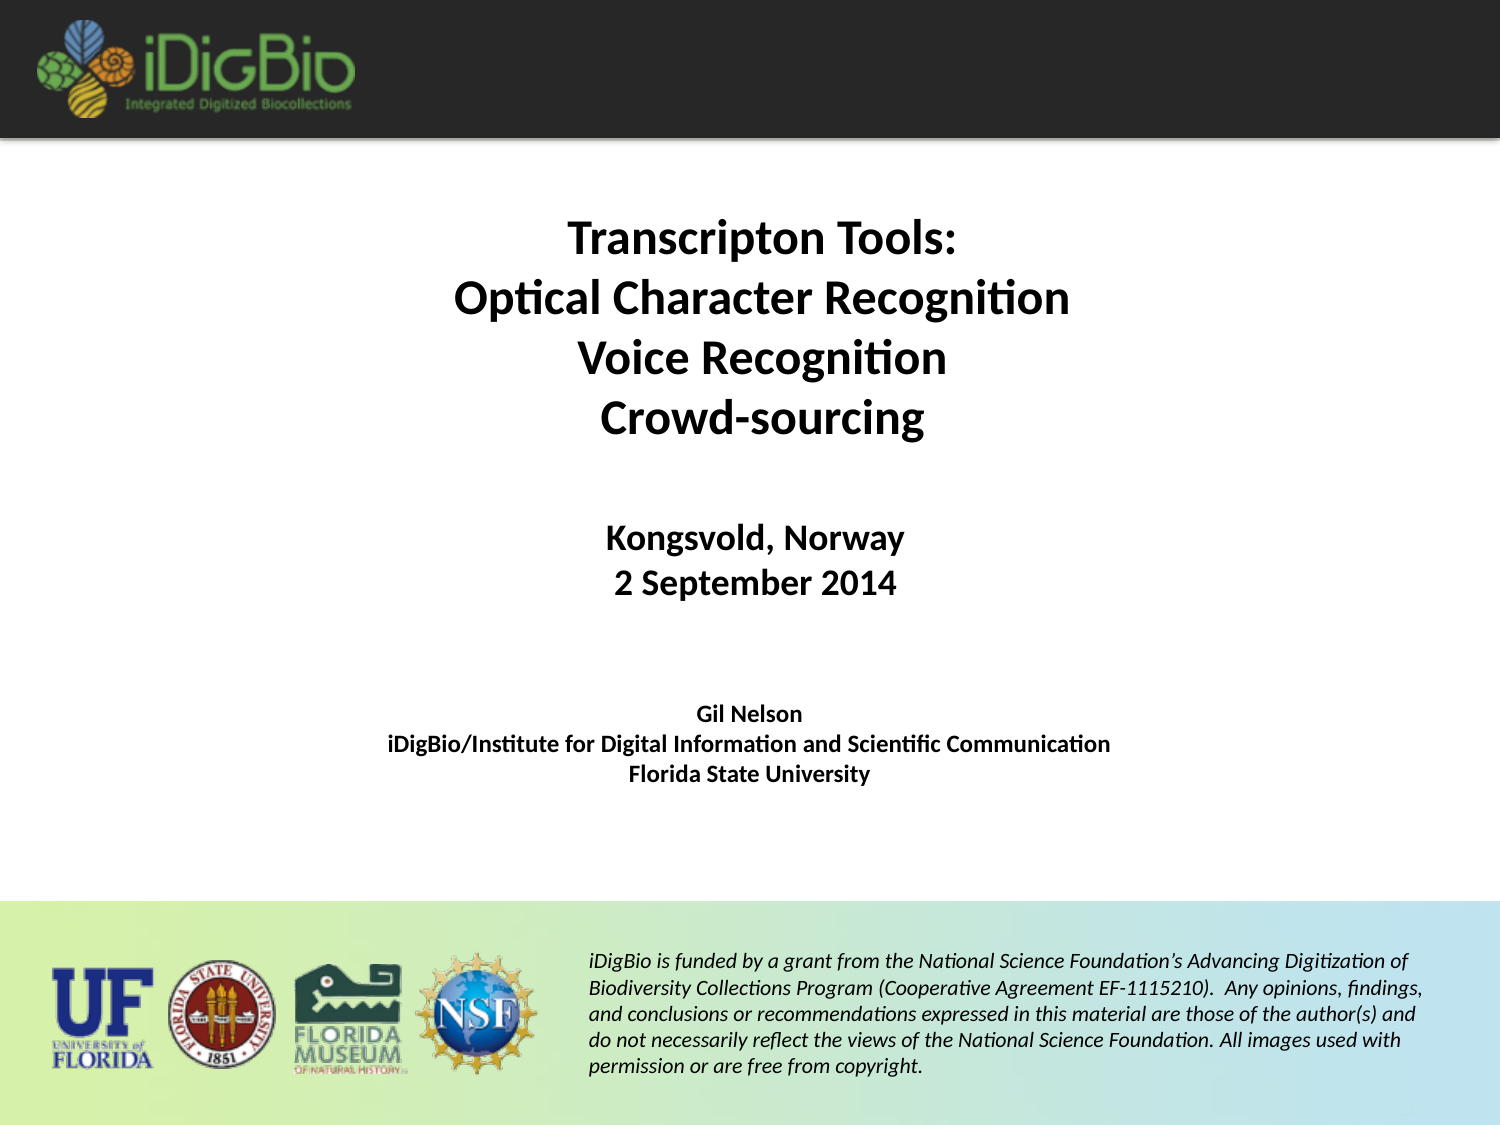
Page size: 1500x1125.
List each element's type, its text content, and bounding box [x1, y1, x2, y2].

picture [0, 901, 1500, 1125]
text_box Kongsvold, Norway 2 September 2014 [68, 460, 1444, 611]
picture [37, 20, 355, 118]
text_box Gil Nelson iDigBio/Institute for Digital Information and Scientific Communication Florida State University [0, 689, 1500, 825]
text_box Transcripton Tools: Optical Character Recognition Voice Recognition Crowd-sourcing [62, 197, 1463, 483]
